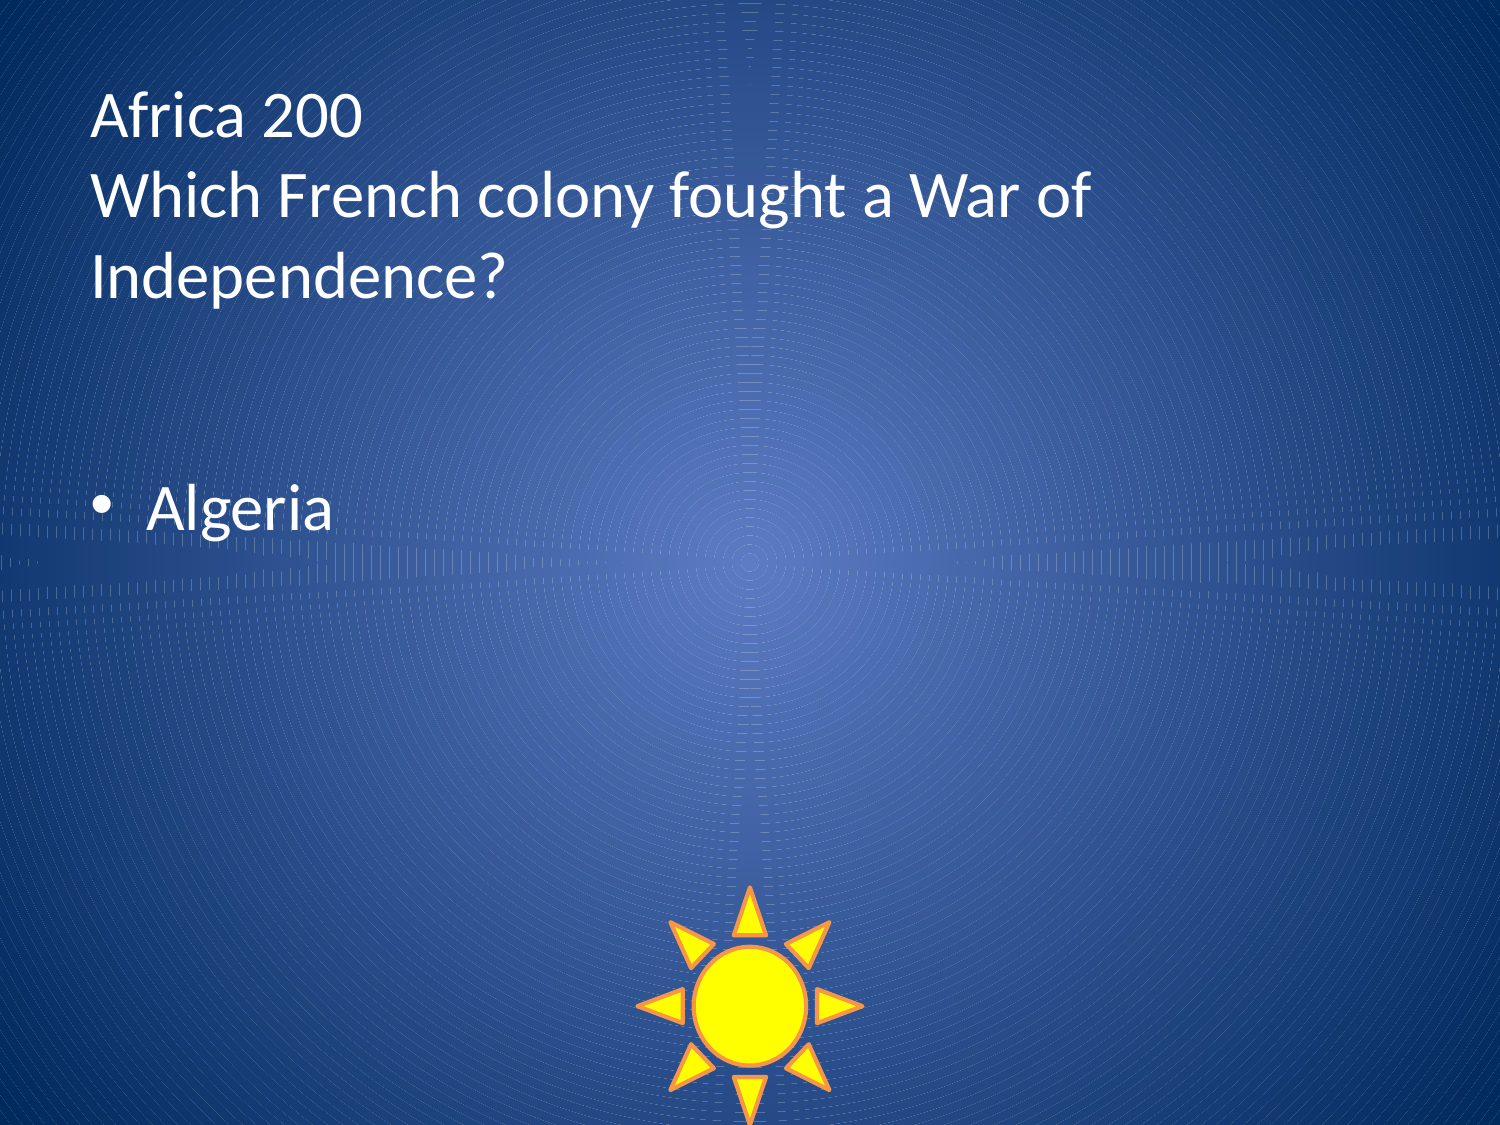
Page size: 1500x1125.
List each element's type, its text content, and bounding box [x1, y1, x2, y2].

text_box [668, 1042, 716, 1092]
text_box [635, 987, 685, 1026]
text_box [668, 920, 716, 971]
text_box [783, 920, 832, 971]
text_box [691, 944, 809, 1068]
text_box [731, 885, 769, 938]
text_box [783, 1042, 832, 1092]
list Algeria [75, 362, 1425, 1005]
title Africa 200 Which French colony fought a War of Independence? [75, 45, 1425, 338]
text_box [731, 1074, 769, 1125]
text_box [814, 987, 865, 1026]
